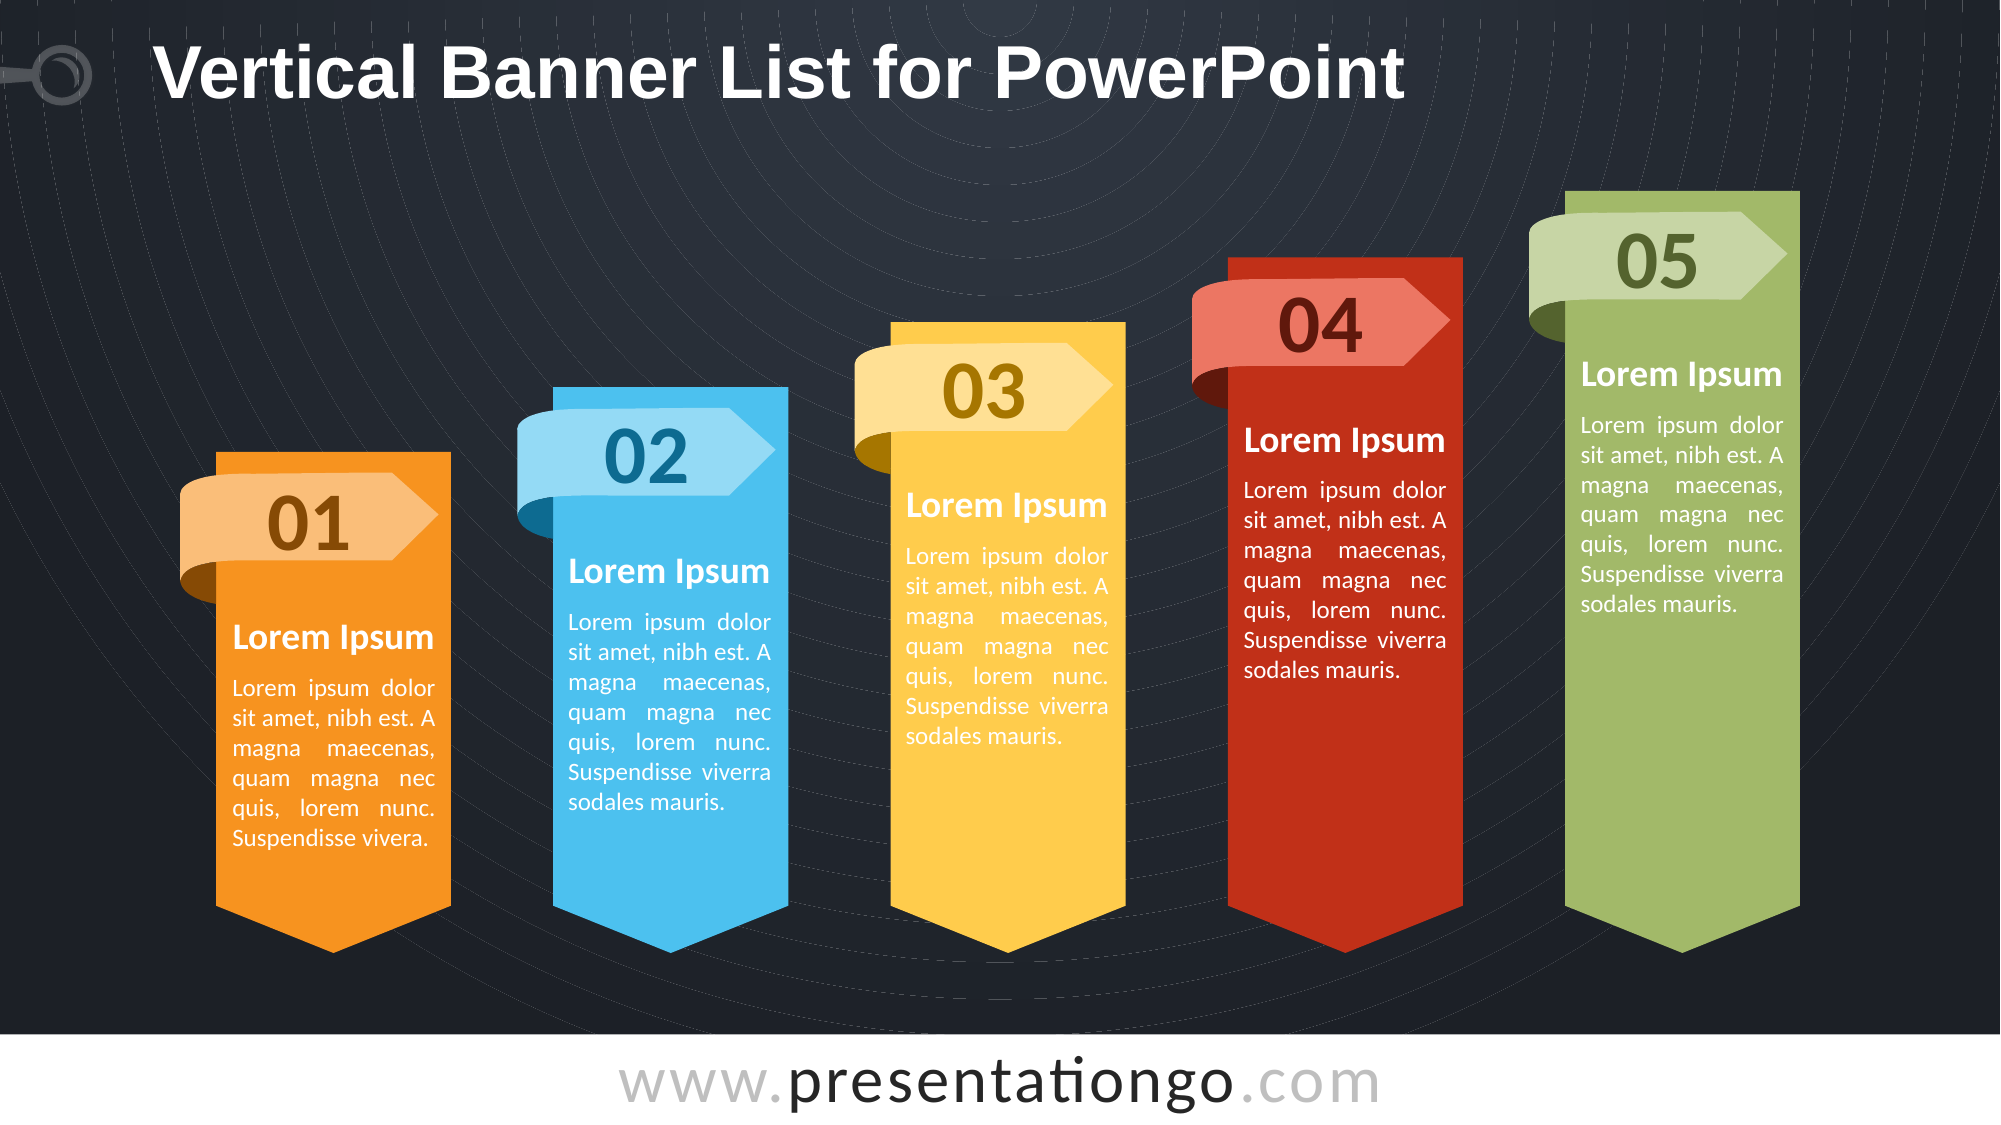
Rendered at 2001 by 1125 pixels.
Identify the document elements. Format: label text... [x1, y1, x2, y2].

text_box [1191, 257, 1463, 953]
text_box [517, 496, 554, 539]
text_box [216, 603, 451, 861]
text_box [854, 343, 927, 450]
text_box [1529, 212, 1601, 316]
text_box [180, 562, 217, 604]
text_box [216, 861, 451, 954]
text_box [705, 407, 776, 496]
text_box [1716, 211, 1788, 300]
text_box [854, 432, 891, 474]
text_box [1565, 190, 1800, 340]
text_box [1227, 406, 1463, 694]
text_box 05 [1601, 197, 1716, 313]
text_box [180, 473, 252, 581]
text_box [367, 472, 439, 561]
text_box [1042, 342, 1114, 431]
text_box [1564, 340, 1800, 628]
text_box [889, 472, 1125, 760]
text_box 02 [589, 393, 705, 508]
text_box 01 [252, 459, 367, 575]
text_box [216, 451, 451, 603]
text_box [1565, 628, 1800, 953]
title Vertical Banner List for PowerPoint [137, 26, 1863, 148]
text_box [1528, 300, 1566, 343]
text_box 03 [927, 328, 1042, 443]
text_box [553, 387, 789, 954]
text_box [890, 322, 1126, 953]
text_box [517, 408, 589, 513]
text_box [552, 537, 787, 826]
